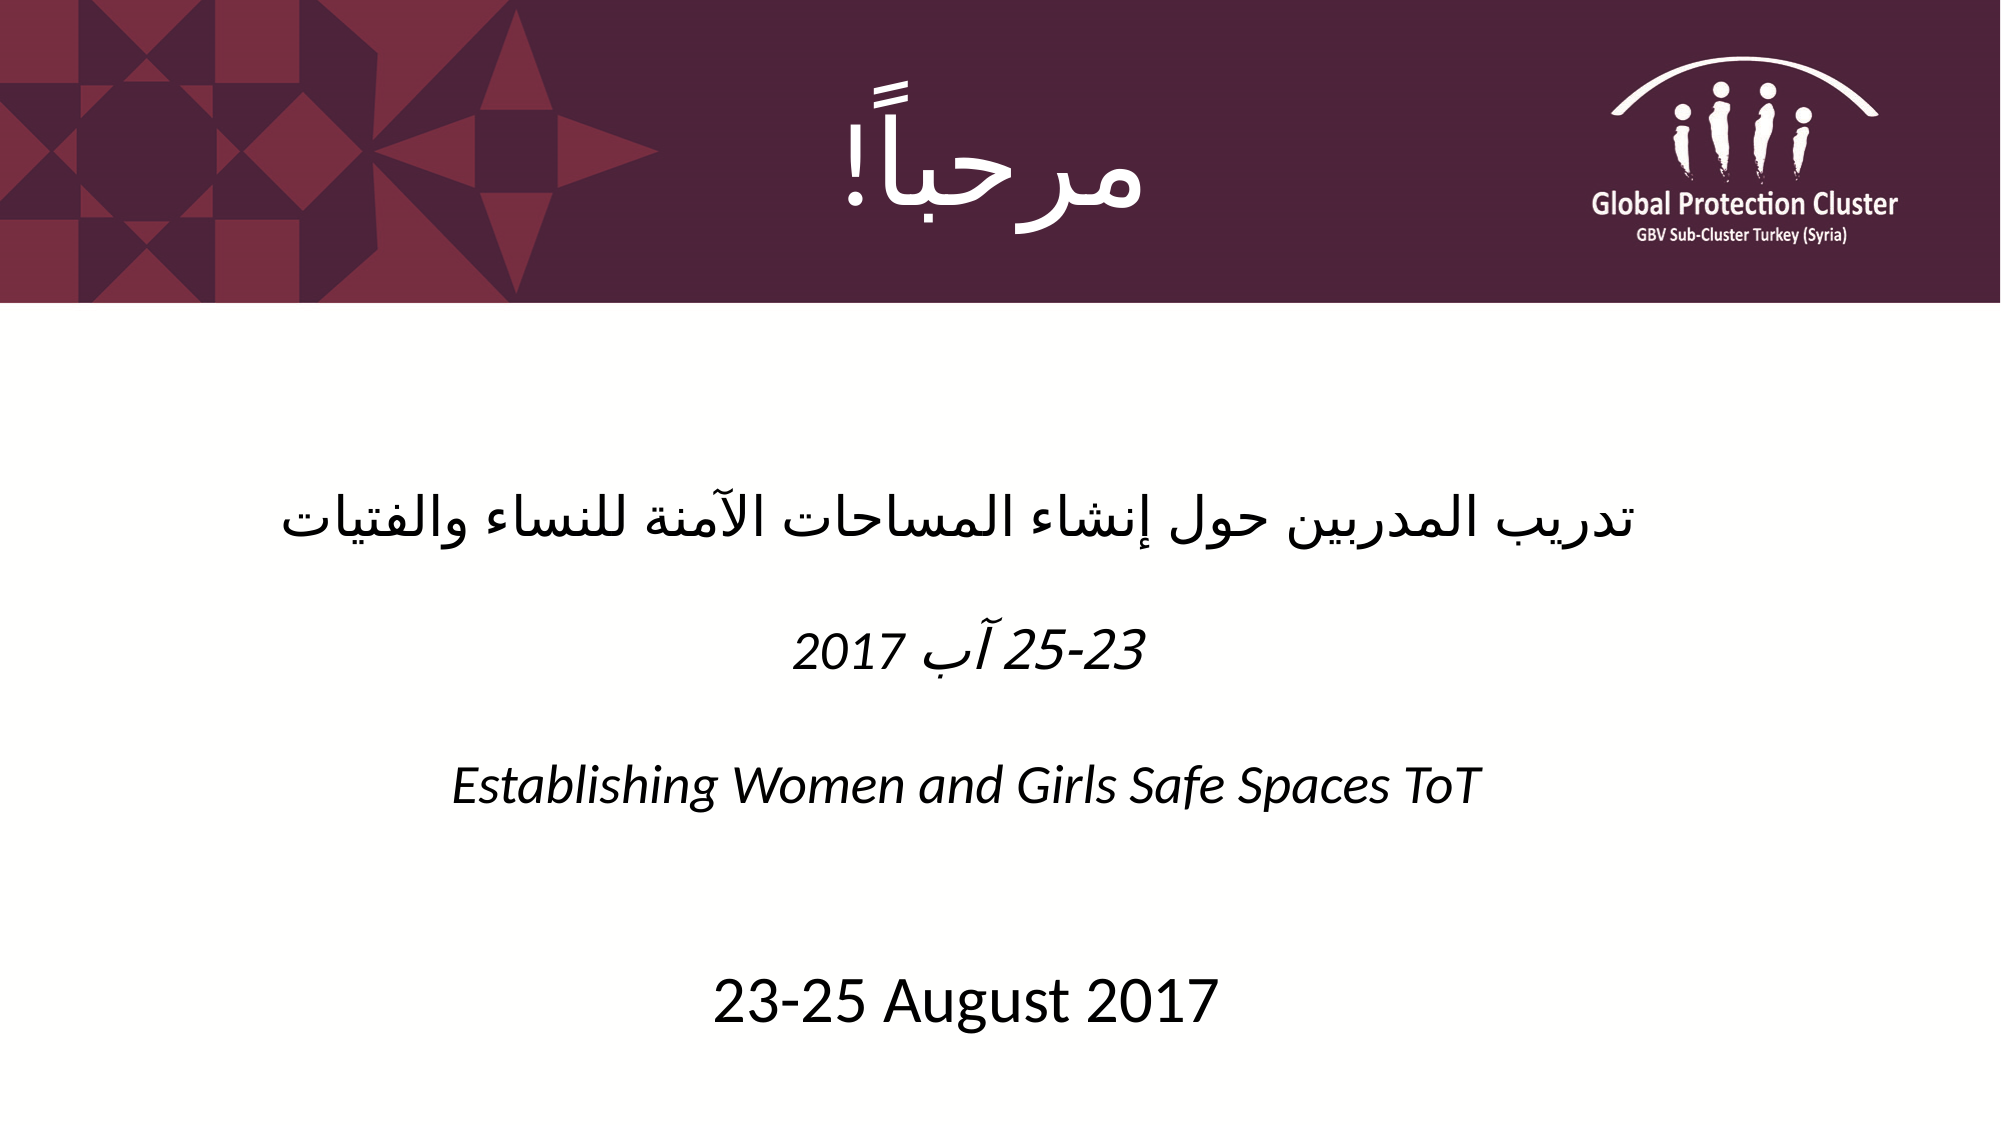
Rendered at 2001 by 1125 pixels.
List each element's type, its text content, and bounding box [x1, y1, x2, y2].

title تدريب المدربين حول إنشاء المساحات الآمنة للنساء والفتيات 23-25 آب 2017 Establishing Women and Girls Safe Spaces ToT [116, 462, 1817, 834]
subtitle 23-25 August 2017 [283, 945, 1650, 1088]
picture [0, 0, 2001, 1125]
text_box !مرحباً [150, 108, 1850, 350]
